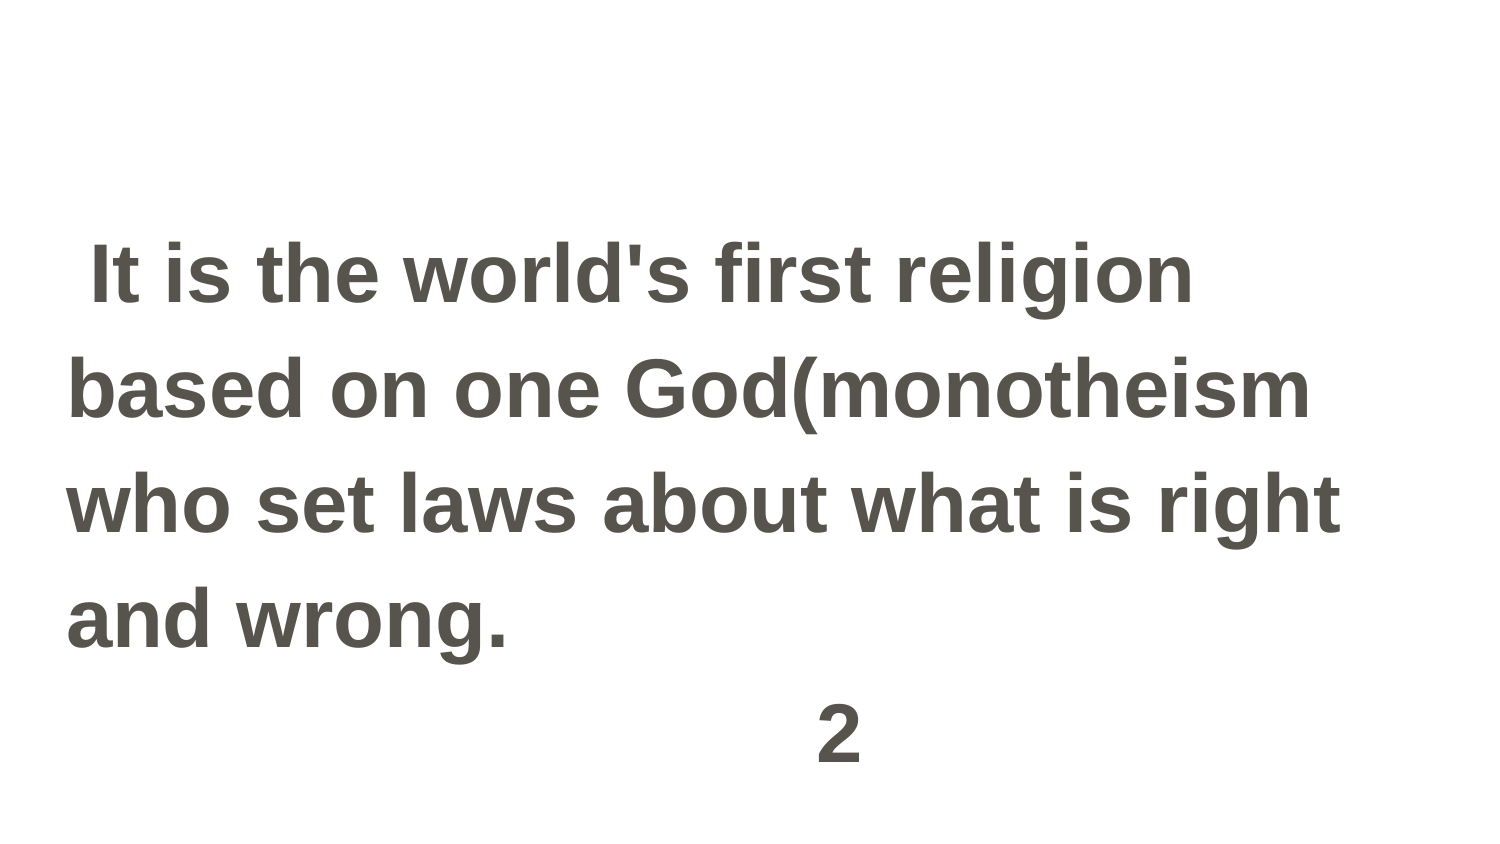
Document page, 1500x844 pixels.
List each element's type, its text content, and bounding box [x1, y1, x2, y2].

list It is the world's first religion based on one God(monotheism who set laws about what is right and wrong. 2 [51, 189, 1449, 750]
